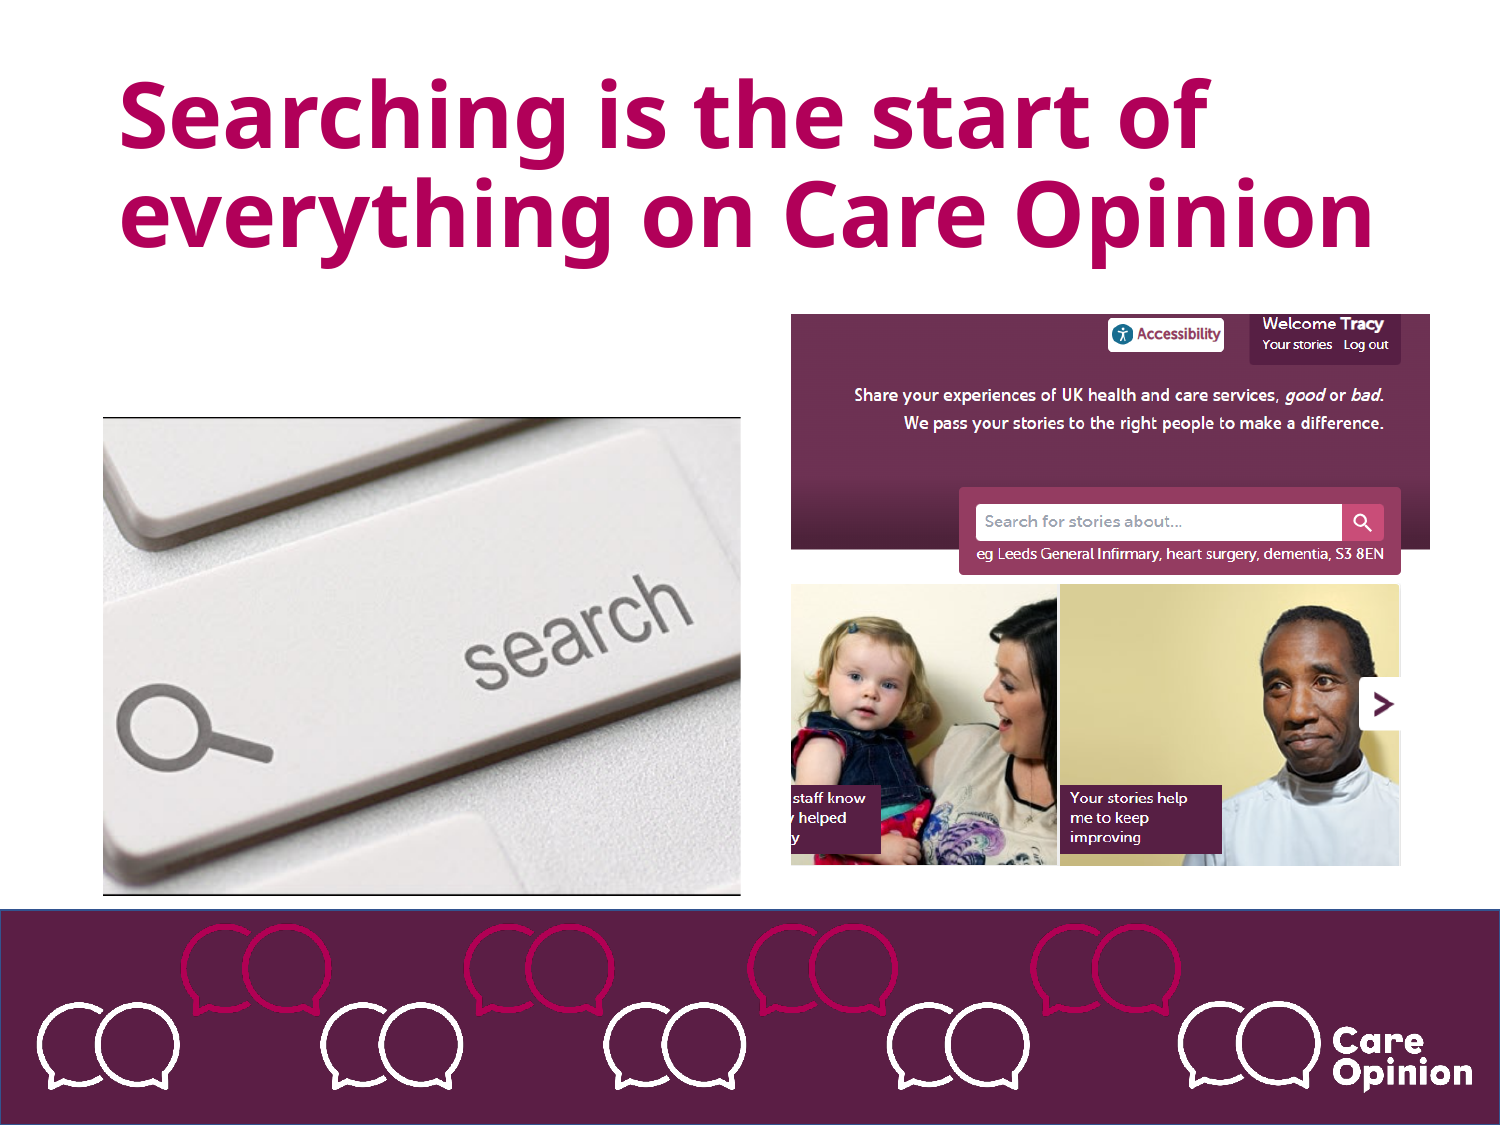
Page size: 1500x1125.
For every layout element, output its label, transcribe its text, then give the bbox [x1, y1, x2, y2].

text_box Searching is the start of everything on Care Opinion [103, 59, 1397, 278]
picture [29, 914, 1483, 1104]
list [791, 314, 1430, 869]
picture [103, 417, 741, 896]
